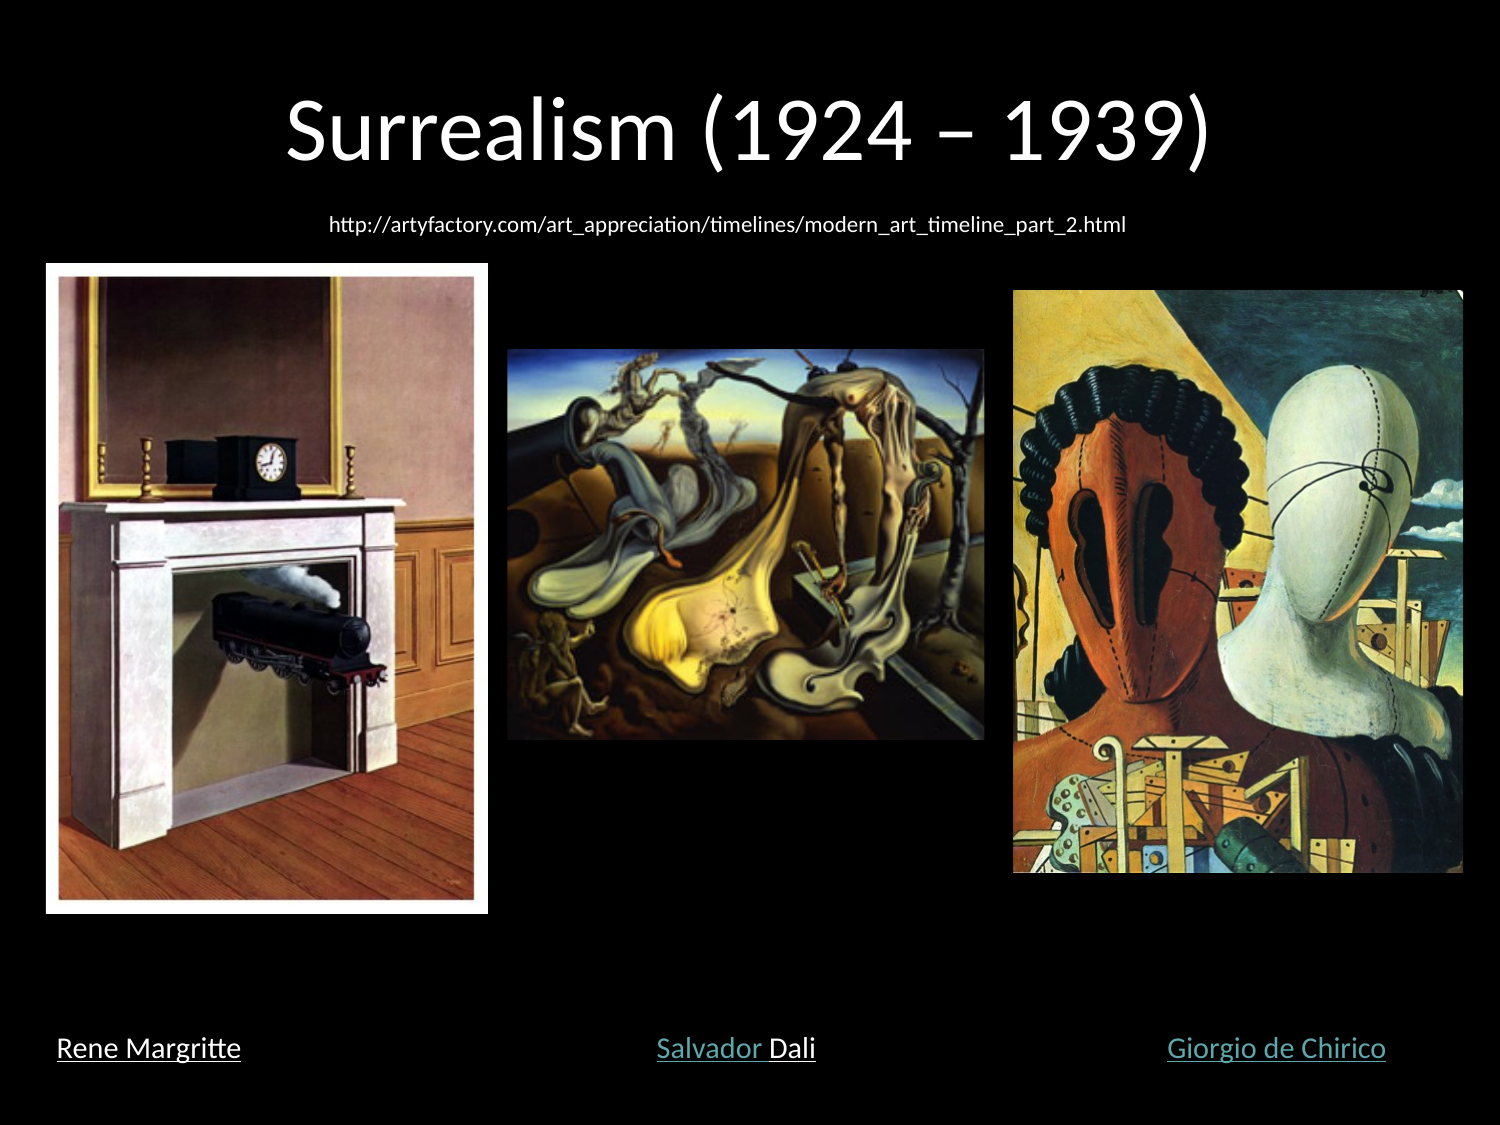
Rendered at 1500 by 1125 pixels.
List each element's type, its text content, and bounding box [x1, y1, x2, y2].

text_box http://artyfactory.com/art_appreciation/timelines/modern_art_timeline_part_2.html [313, 201, 1182, 245]
text_box [1013, 290, 1464, 873]
text_box Rene Margritte Salvador Dali Giorgio de Chirico [41, 1020, 1476, 1095]
text_box [507, 349, 985, 740]
text_box [45, 263, 488, 914]
title Surrealism (1924 – 1939) [75, 22, 1425, 225]
